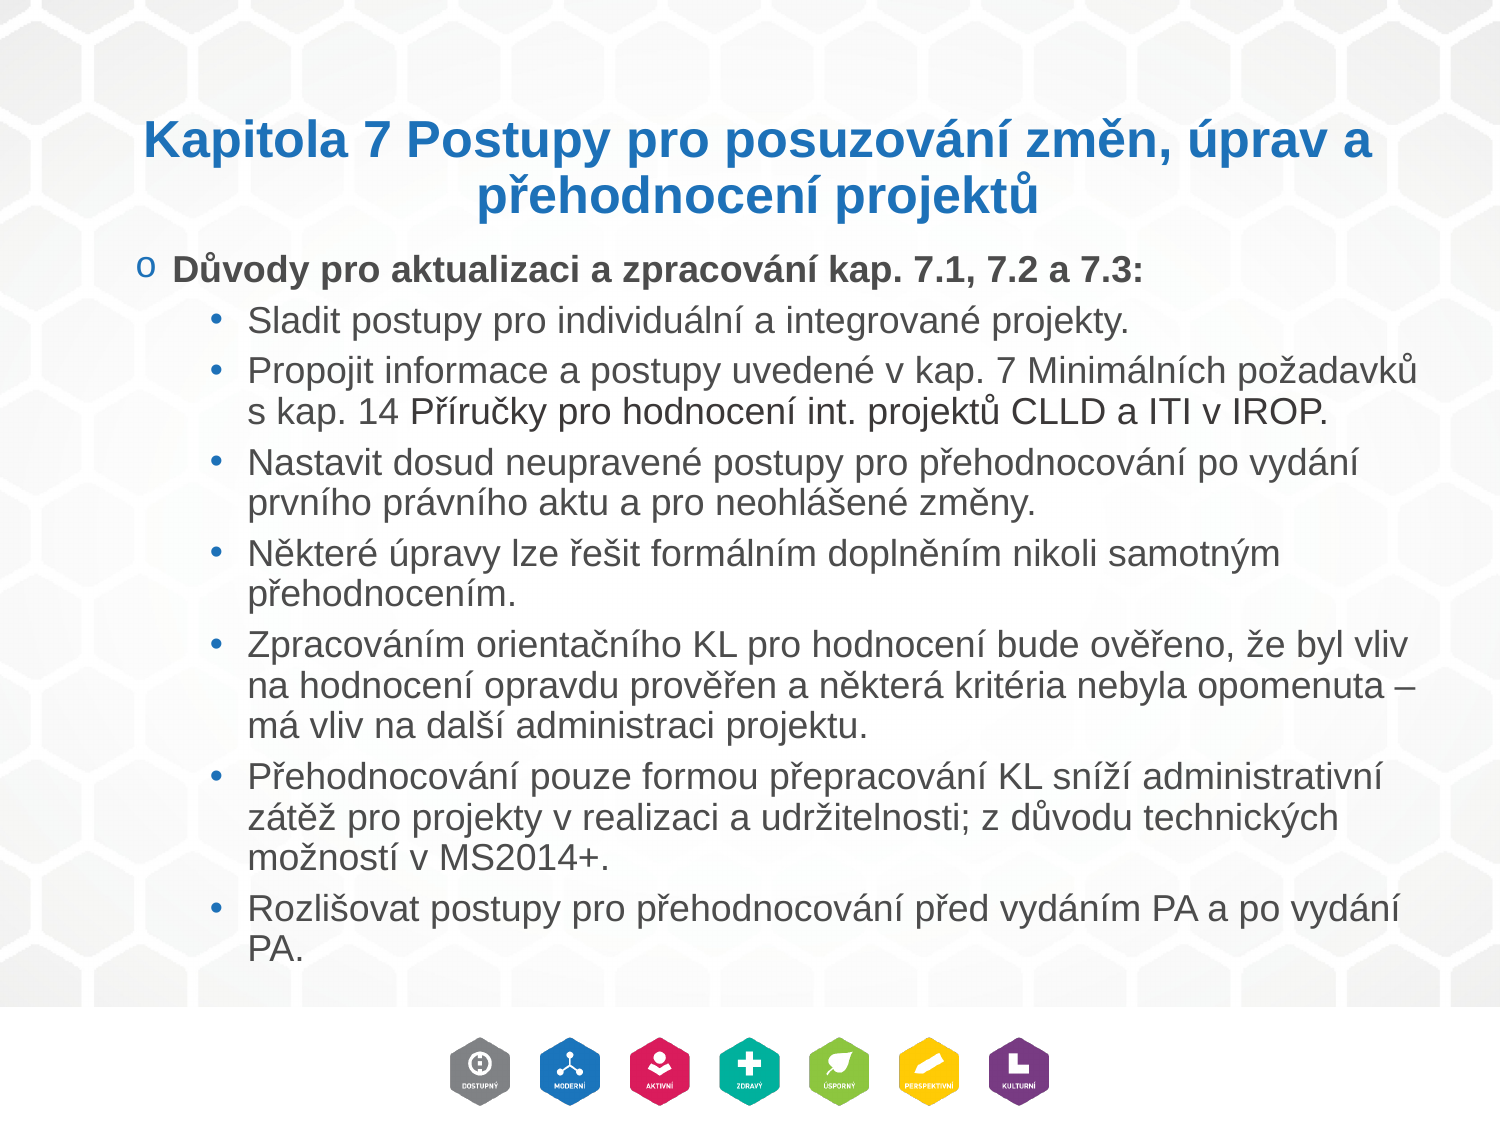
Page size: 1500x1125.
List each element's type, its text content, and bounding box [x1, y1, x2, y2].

title Kapitola 7 Postupy pro posuzování změn, úprav a přehodnocení projektů [103, 59, 1414, 278]
list Důvody pro aktualizaci a zpracování kap. 7.1, 7.2 a 7.3: Sladit postupy pro individuální a integrované projekty. Propojit informace a postupy uvedené v kap. 7 Minimálních požadavků s kap. 14 Příručky pro hodnocení int. projektů CLLD a ITI v IROP. Nastavit dosud neupravené postupy pro přehodnocování po vydání prvního právního aktu a pro neohlášené změny. Některé úpravy lze řešit formálním doplněním nikoli samotným přehodnocením. Zpracováním orientačního KL pro hodnocení bude ověřeno, že byl vliv na hodnocení opravdu prověřen a některá kritéria nebyla opomenuta – má vliv na další administraci projektu. Přehodnocování pouze formou přepracování KL sníží administrativní zátěž pro projekty v realizaci a udržitelnosti; z důvodu technických možností v MS2014+. Rozlišovat postupy pro přehodnocování před vydáním PA a po vydání PA. [119, 237, 1454, 979]
picture [0, 0, 1500, 1125]
